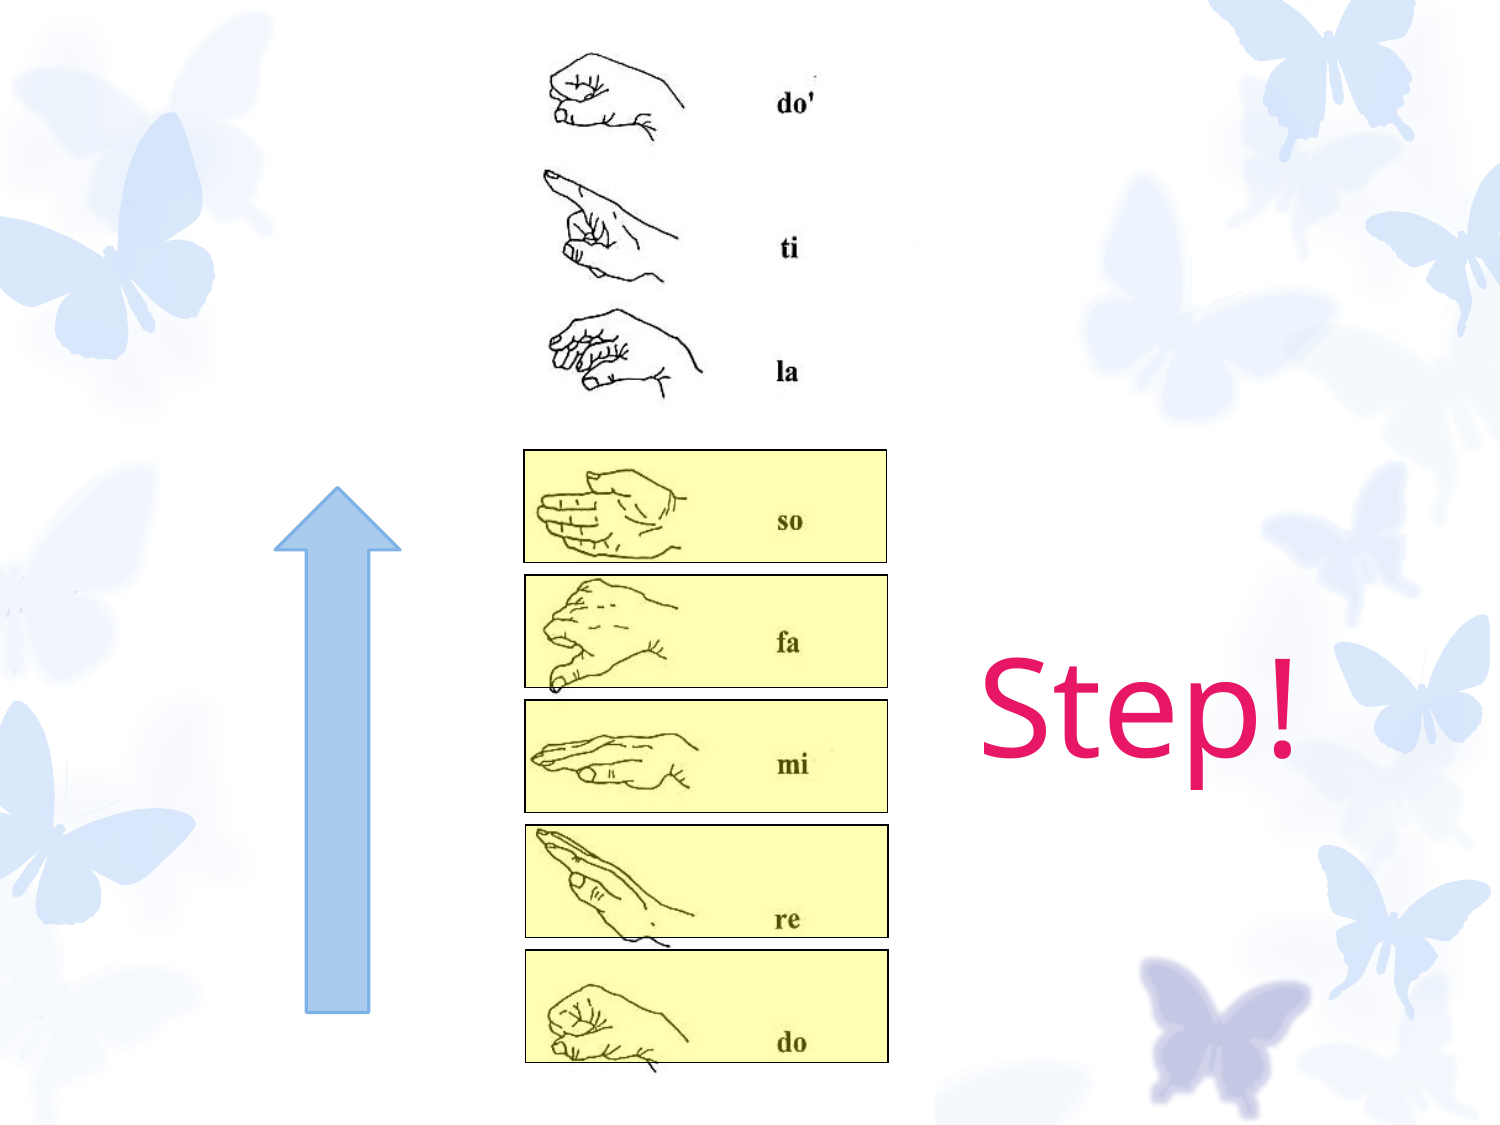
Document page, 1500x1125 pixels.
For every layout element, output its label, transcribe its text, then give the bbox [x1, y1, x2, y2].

text_box Step! [962, 612, 1463, 793]
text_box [487, 0, 935, 1125]
text_box [273, 486, 402, 1015]
